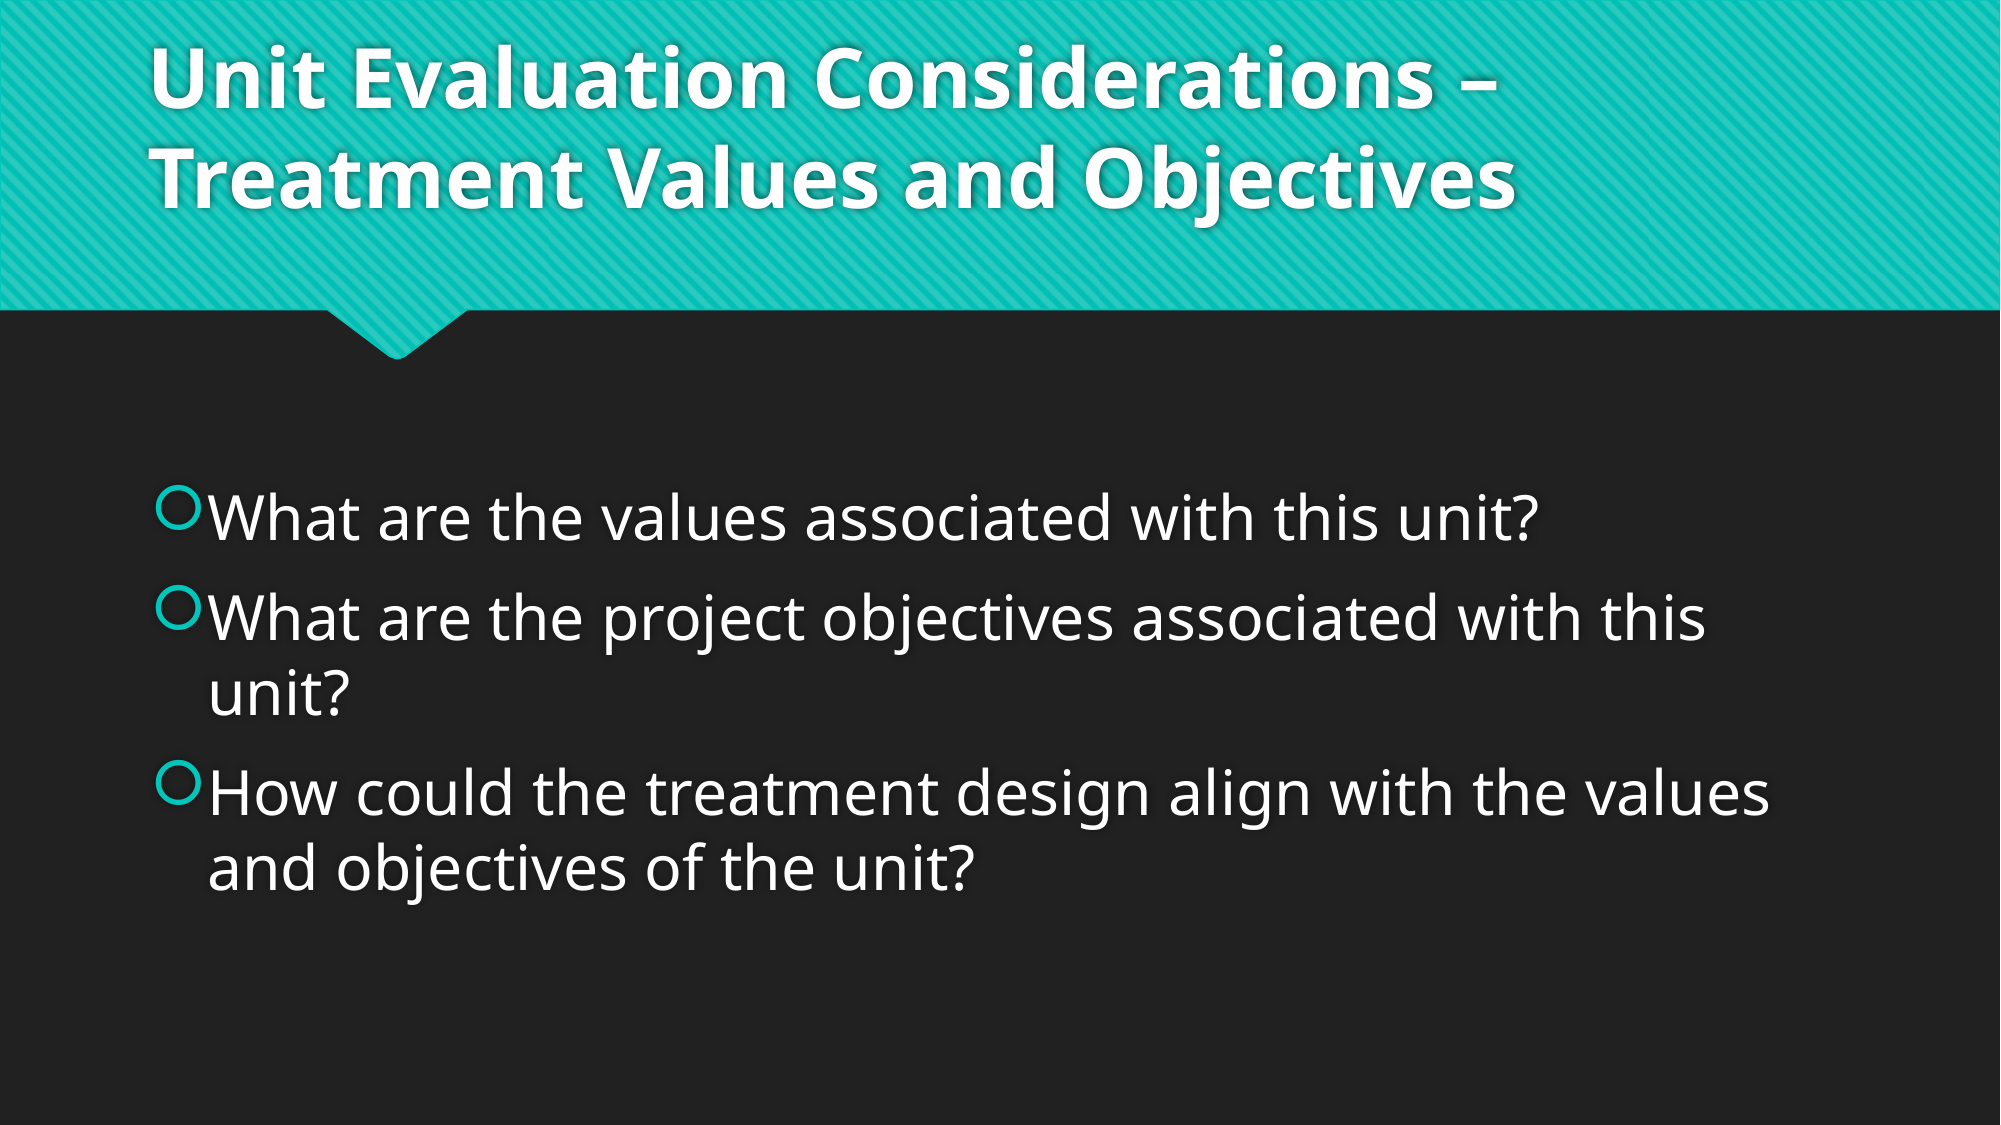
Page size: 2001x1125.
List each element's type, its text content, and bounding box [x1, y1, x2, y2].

title Unit Evaluation Considerations – Treatment Values and Objectives [132, 73, 1868, 233]
list What are the values associated with this unit? What are the project objectives associated with this unit? How could the treatment design align with the values and objectives of the unit? [135, 427, 1868, 1025]
